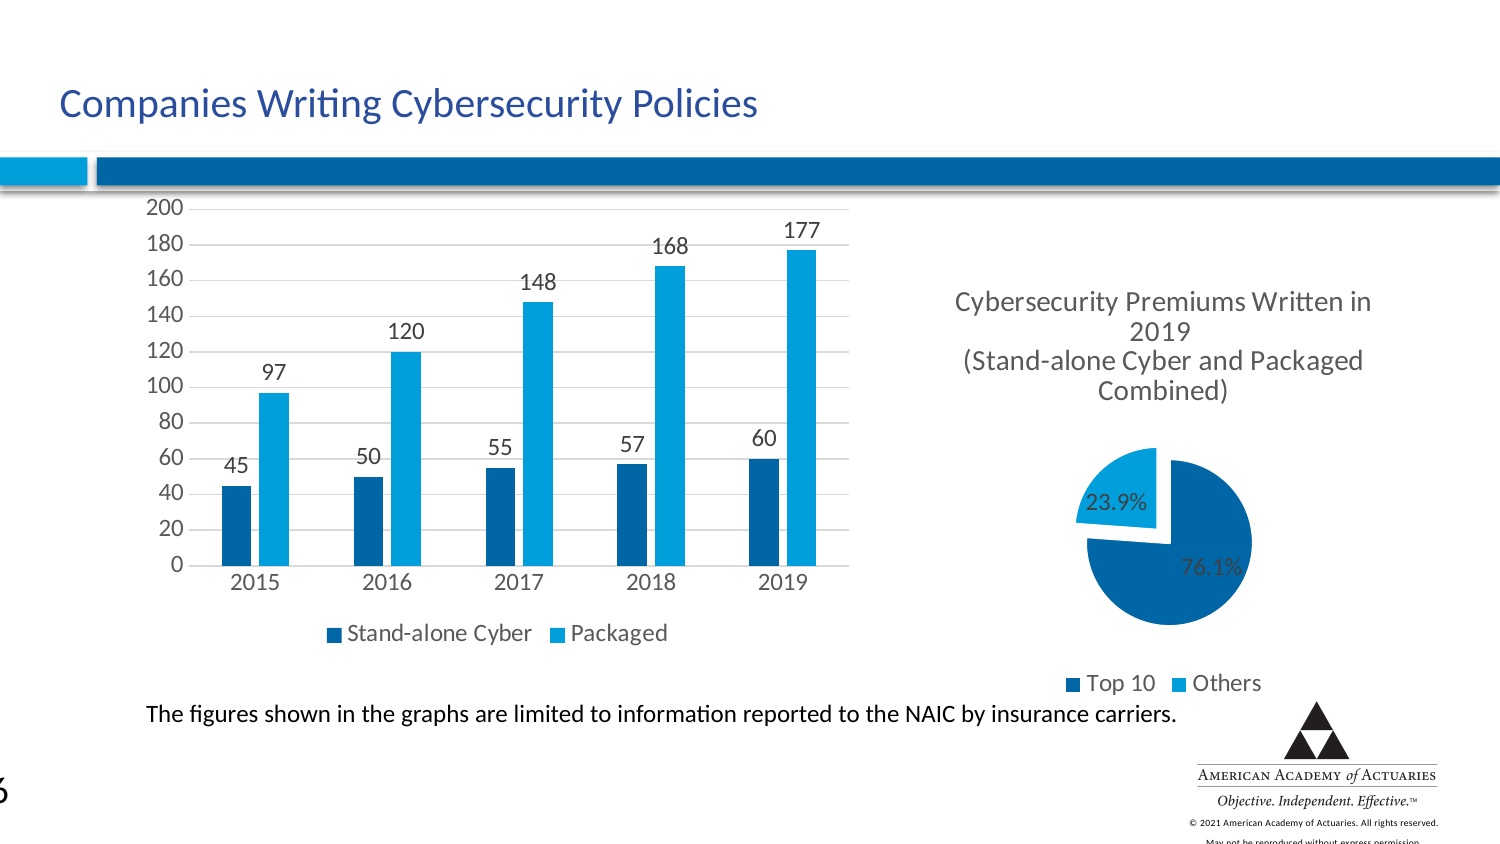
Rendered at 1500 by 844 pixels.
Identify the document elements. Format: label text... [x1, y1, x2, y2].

text_box The figures shown in the graphs are limited to information reported to the NAIC by insurance carriers. [131, 664, 1218, 780]
chart [130, 187, 1473, 704]
title Companies Writing Cybersecurity Policies [44, 41, 1271, 162]
